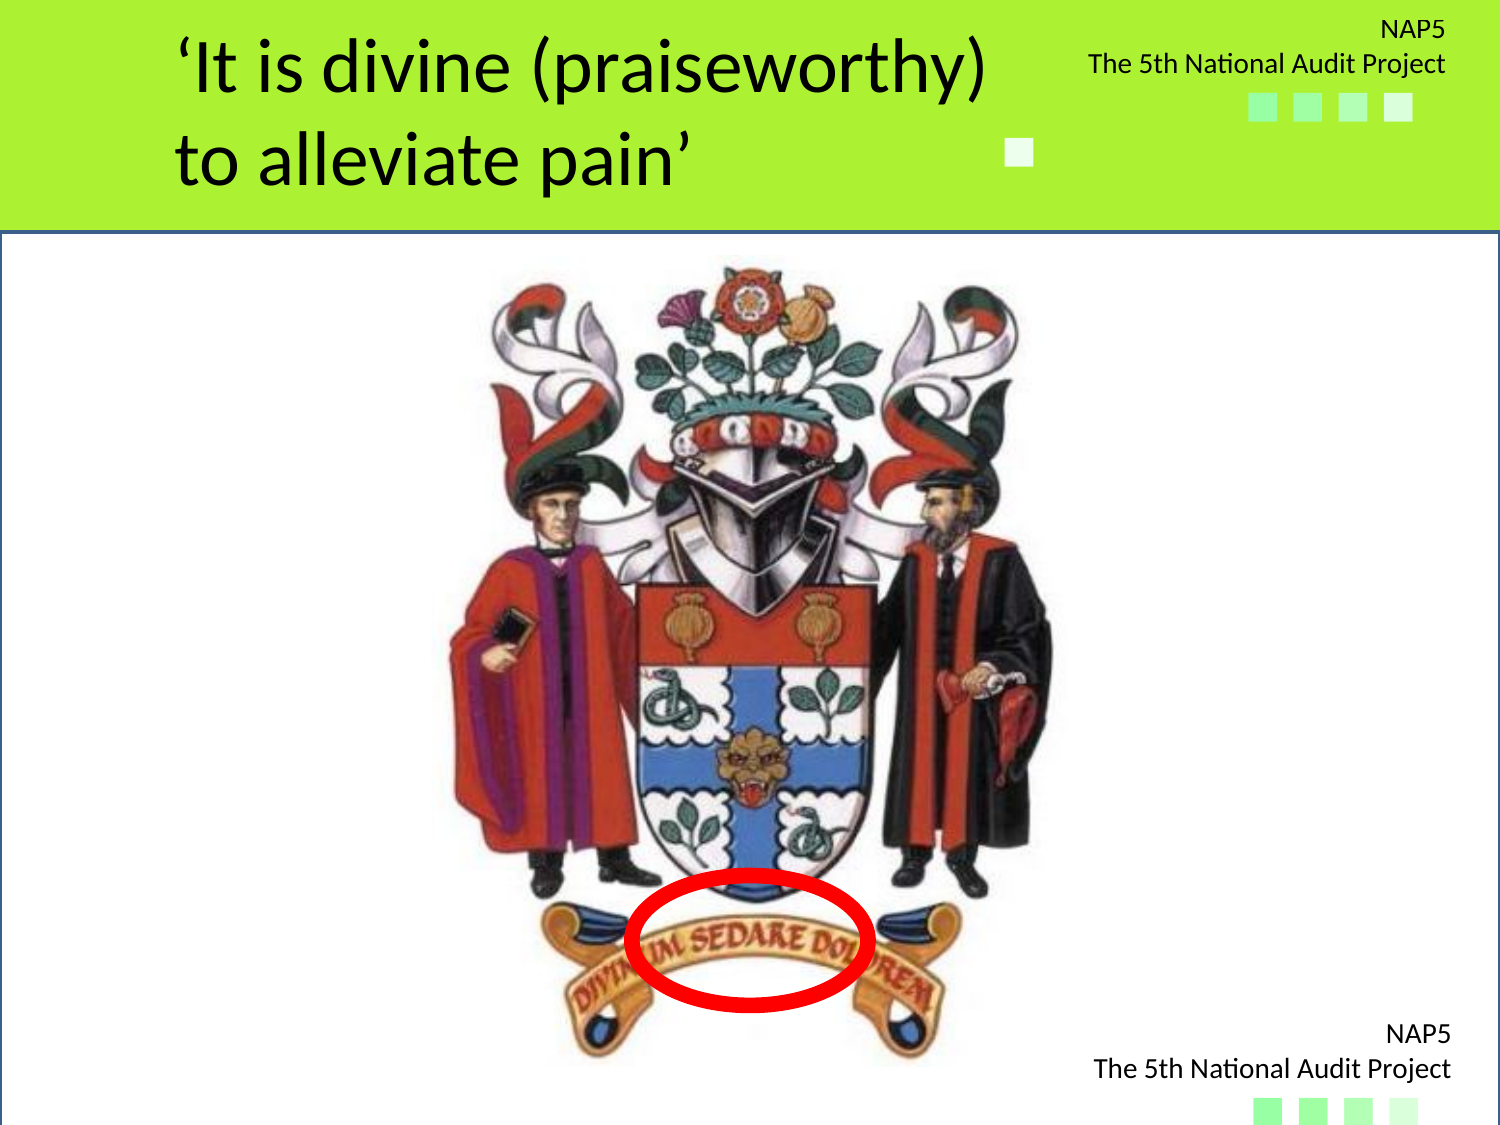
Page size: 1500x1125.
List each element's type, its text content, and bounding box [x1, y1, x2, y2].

title ‘It is divine (praiseworthy) to alleviate pain’ [159, 7, 1341, 209]
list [431, 255, 1069, 1068]
